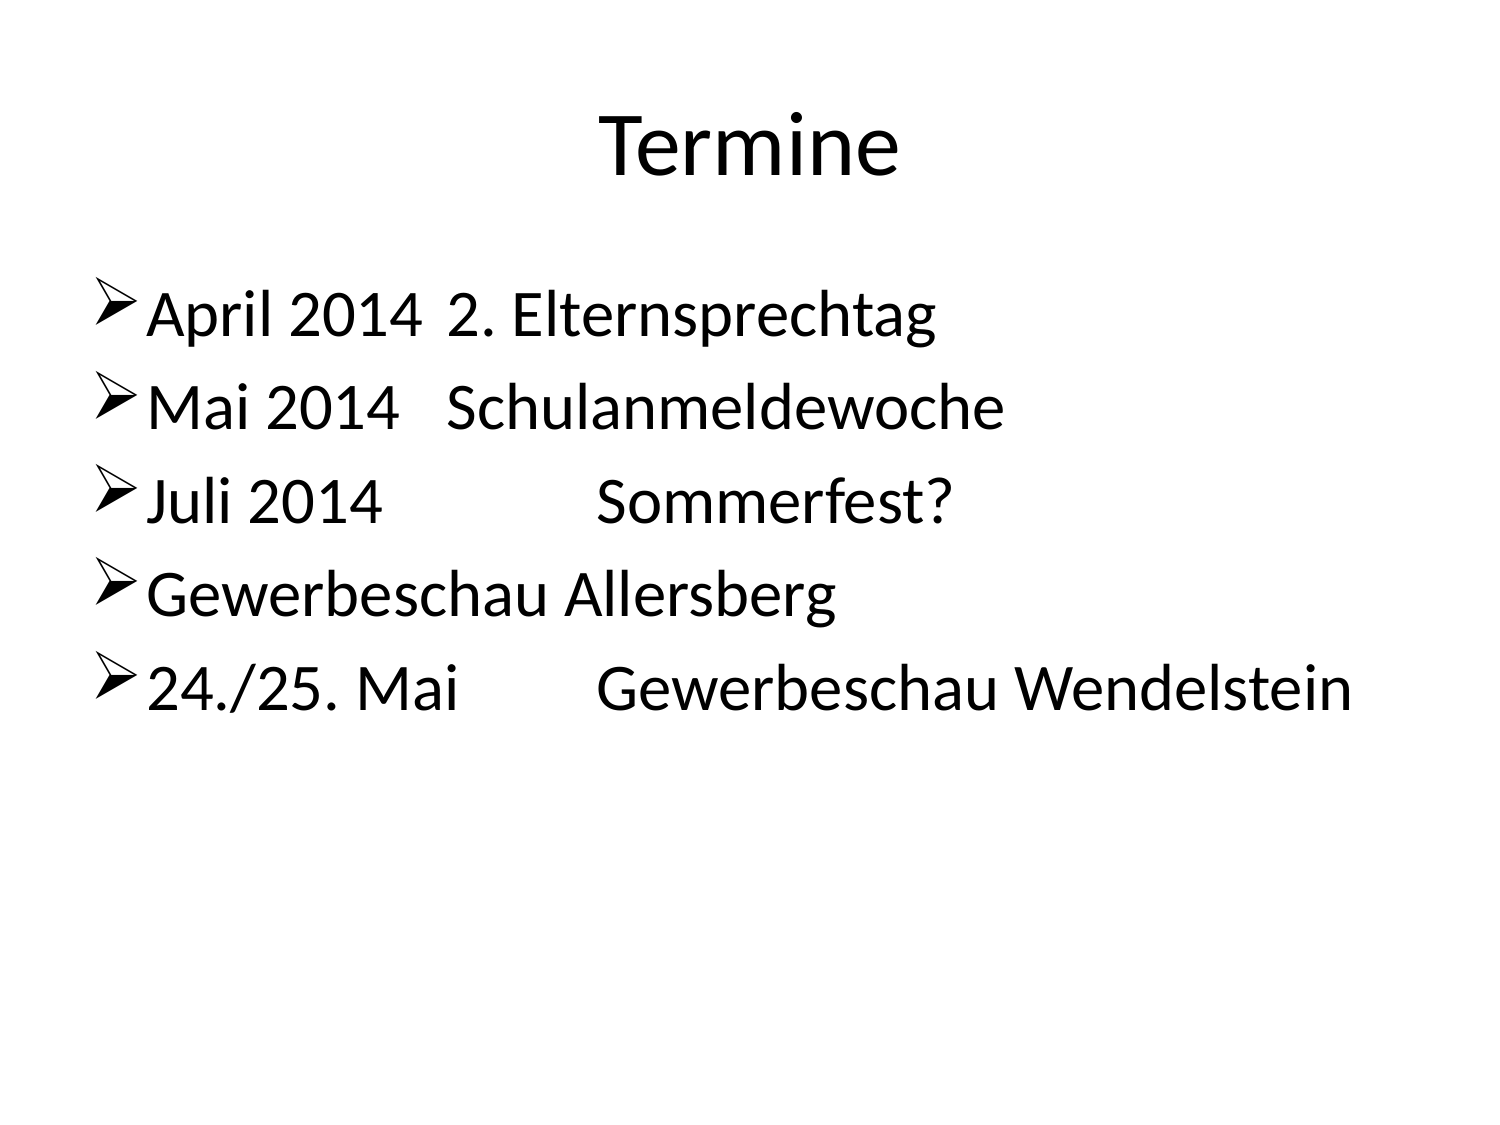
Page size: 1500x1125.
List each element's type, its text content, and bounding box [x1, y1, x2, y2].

title Termine [75, 45, 1425, 233]
list April 2014 2. Elternsprechtag Mai 2014 Schulanmeldewoche Juli 2014 Sommerfest? Gewerbeschau Allersberg 24./25. Mai Gewerbeschau Wendelstein [75, 262, 1425, 1005]
